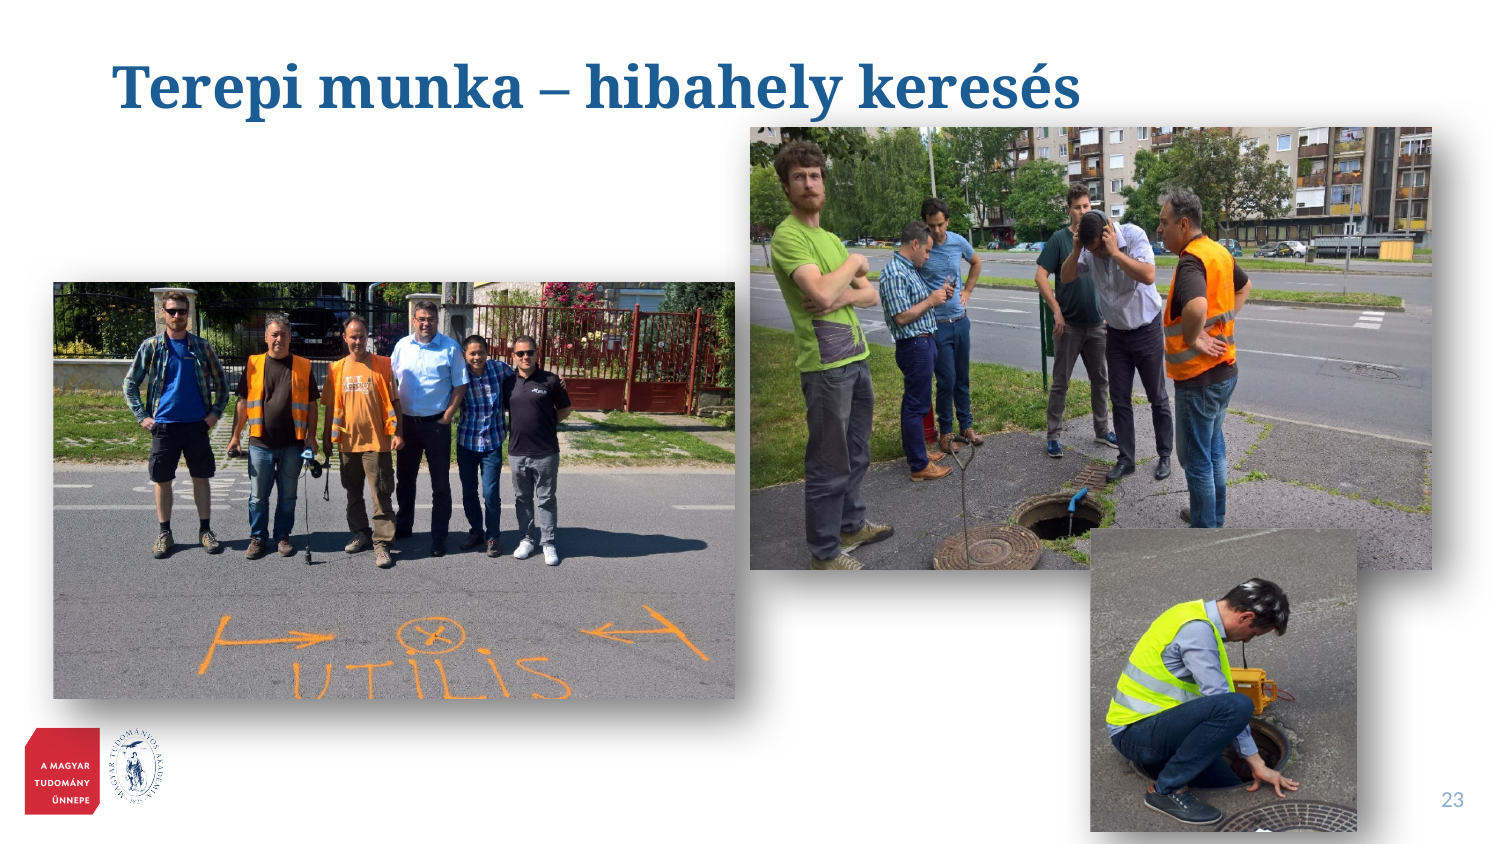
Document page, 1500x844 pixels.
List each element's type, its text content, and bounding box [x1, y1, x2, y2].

slide_number 23 [1435, 776, 1500, 822]
picture [18, 720, 171, 821]
picture [53, 282, 735, 700]
picture [749, 127, 1432, 832]
title Terepi munka – hibahely keresés [112, 49, 1436, 191]
